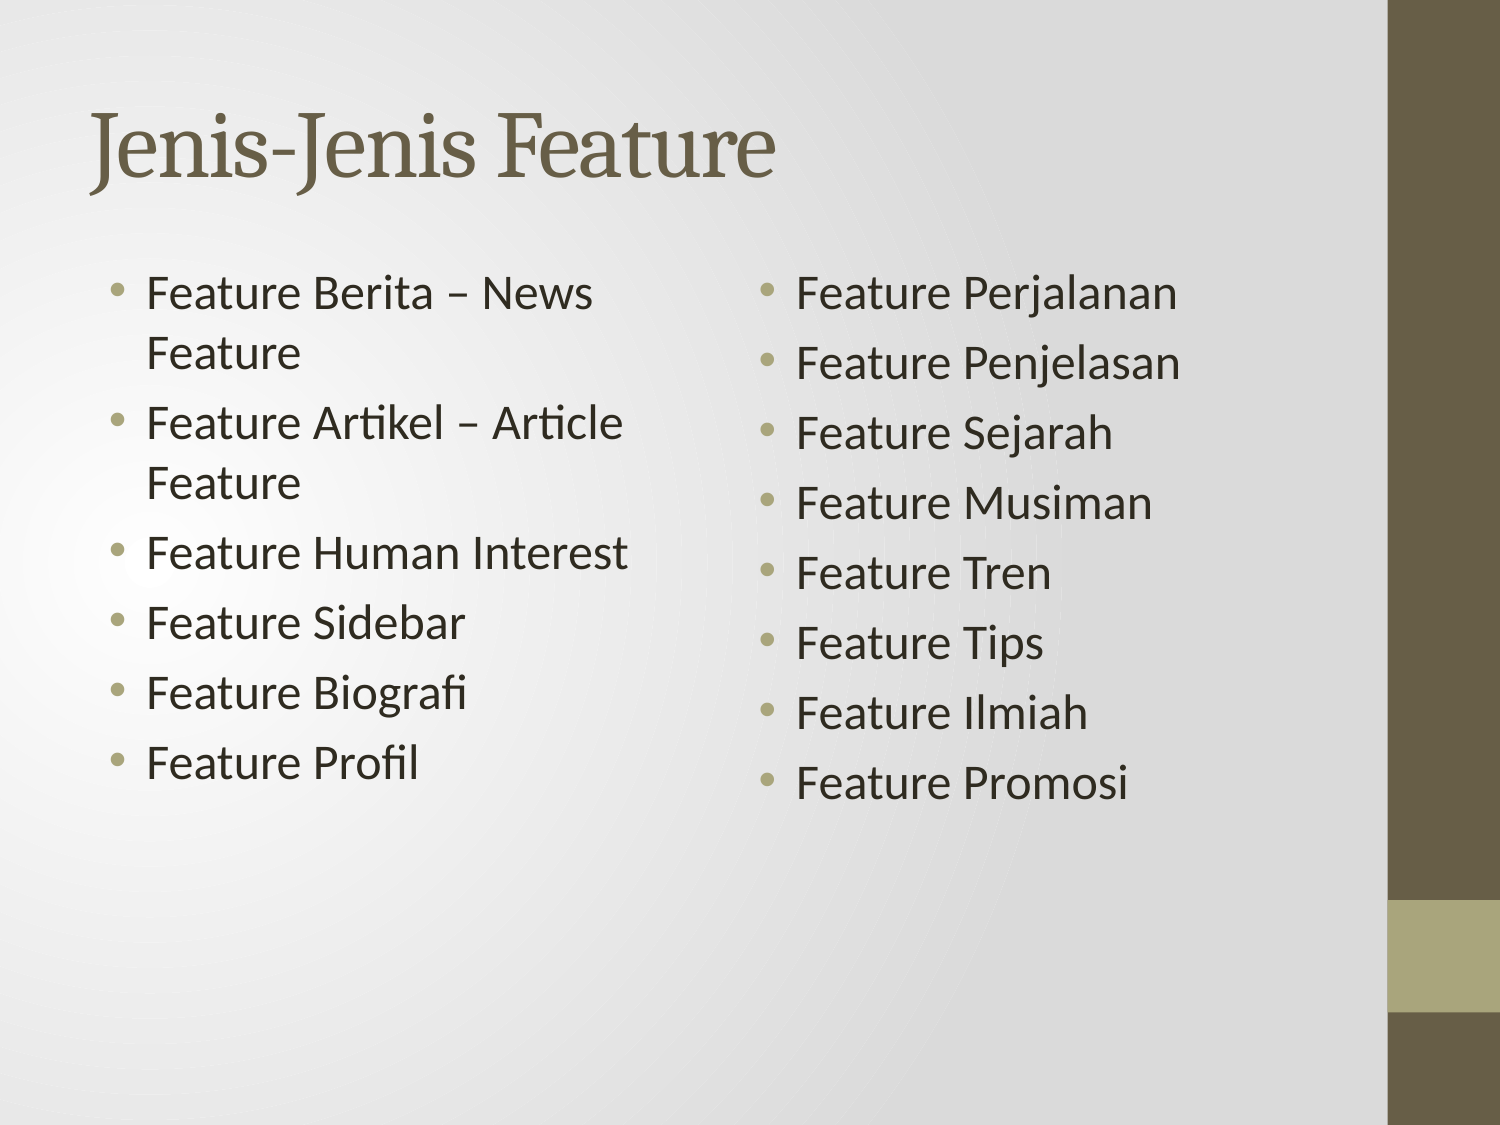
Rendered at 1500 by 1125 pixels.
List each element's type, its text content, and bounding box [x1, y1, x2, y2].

list Feature Perjalanan Feature Penjelasan Feature Sejarah Feature Musiman Feature Tren Feature Tips Feature Ilmiah Feature Promosi [725, 251, 1325, 1005]
list Feature Berita – News Feature Feature Artikel – Article Feature Feature Human Interest Feature Sidebar Feature Biografi Feature Profil [75, 251, 675, 1005]
title Jenis-Jenis Feature [75, 45, 1325, 233]
